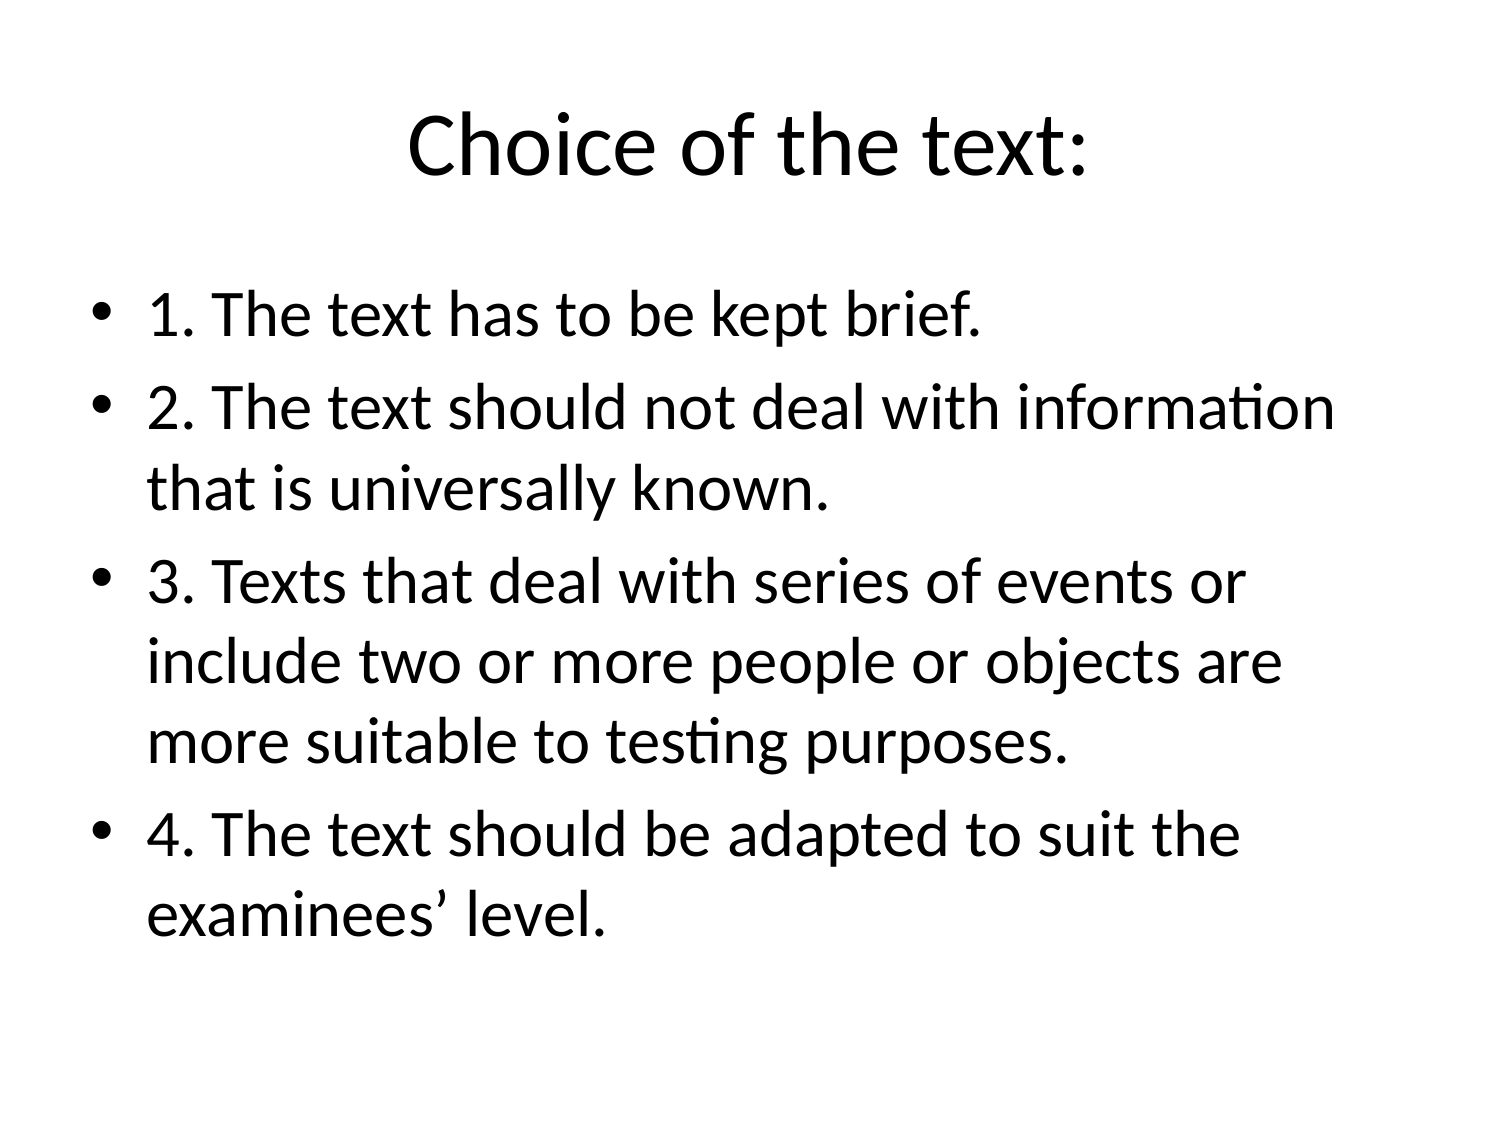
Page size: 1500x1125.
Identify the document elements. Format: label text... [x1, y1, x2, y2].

list 1. The text has to be kept brief. 2. The text should not deal with information that is universally known. 3. Texts that deal with series of events or include two or more people or objects are more suitable to testing purposes. 4. The text should be adapted to suit the examinees’ level. [75, 262, 1425, 1005]
title Choice of the text: [75, 45, 1425, 233]
